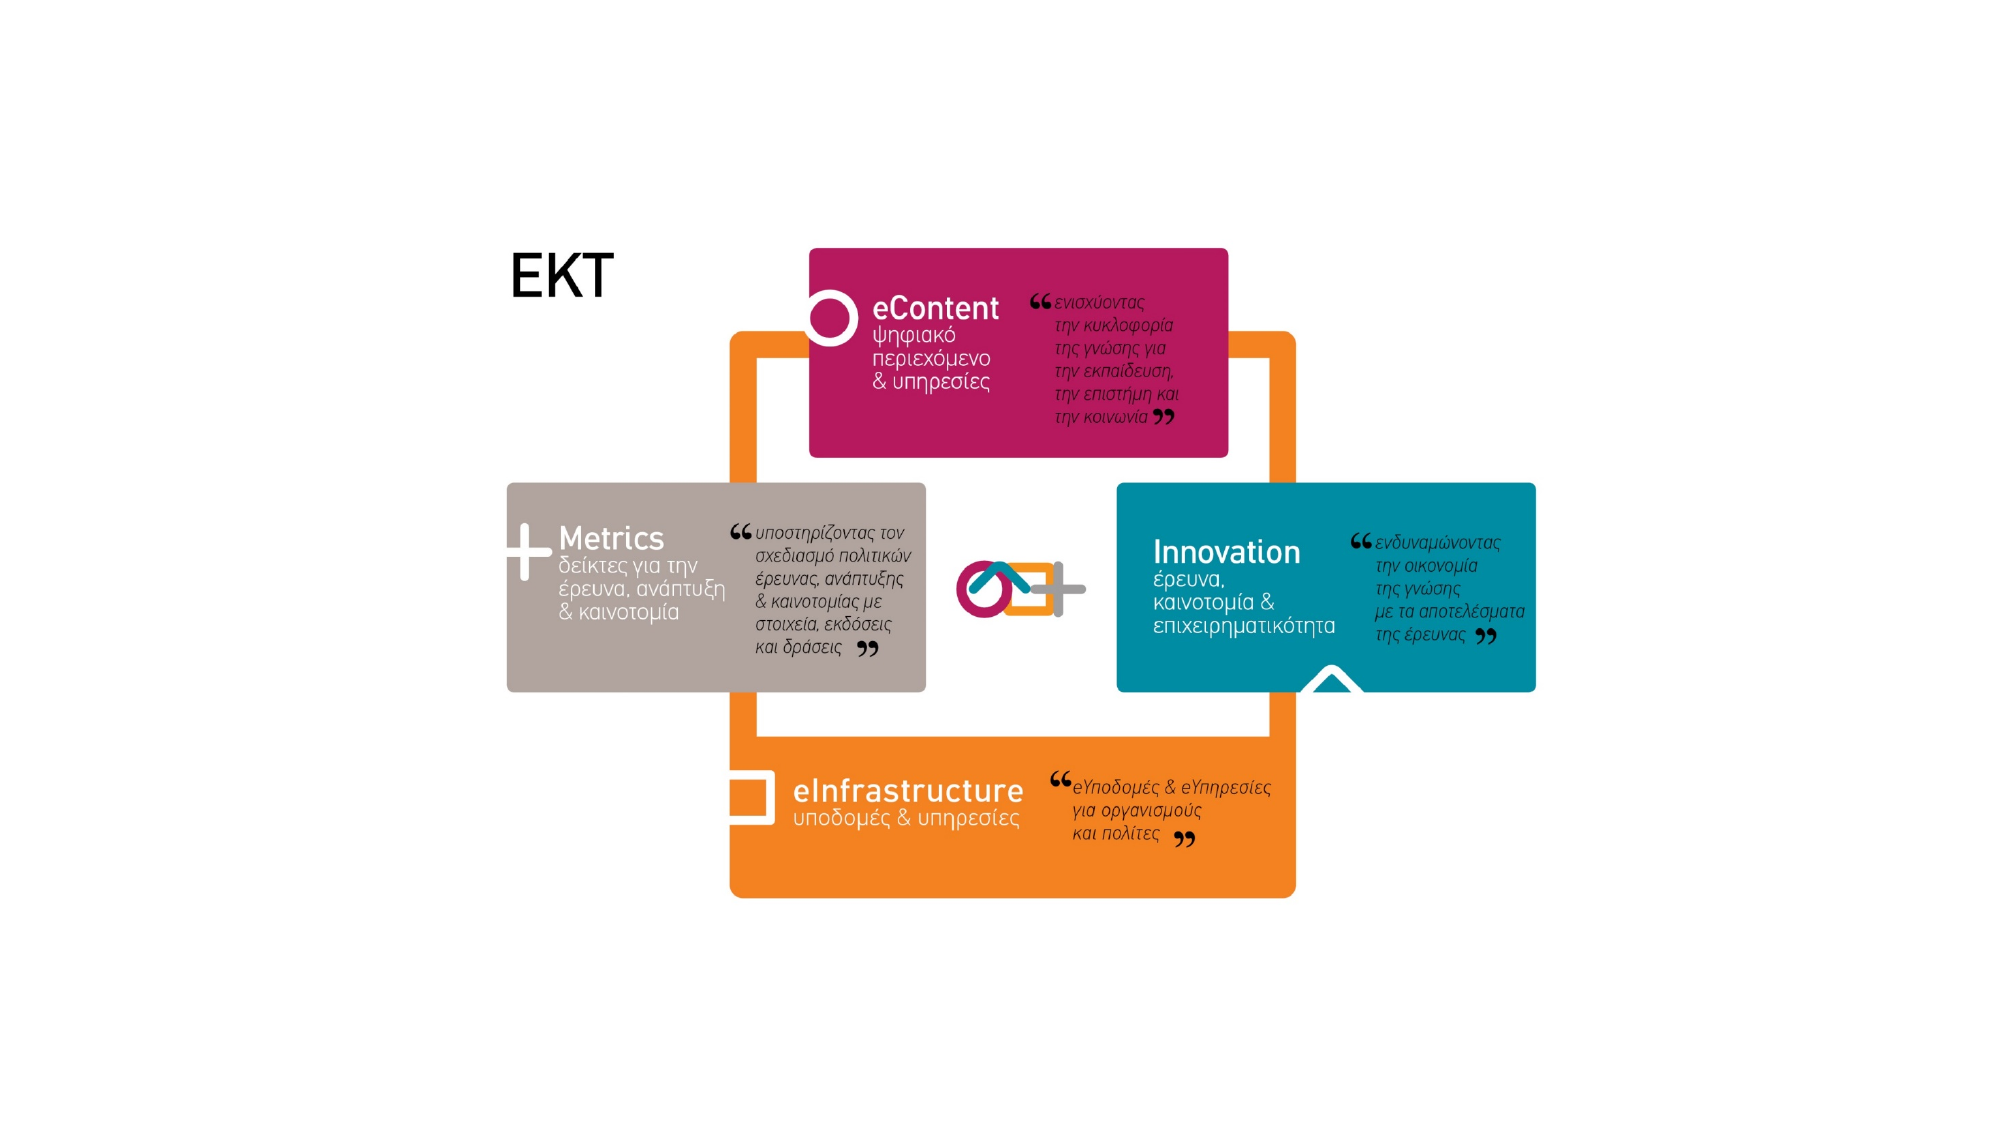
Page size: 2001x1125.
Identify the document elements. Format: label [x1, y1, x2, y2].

picture [437, 141, 1563, 984]
